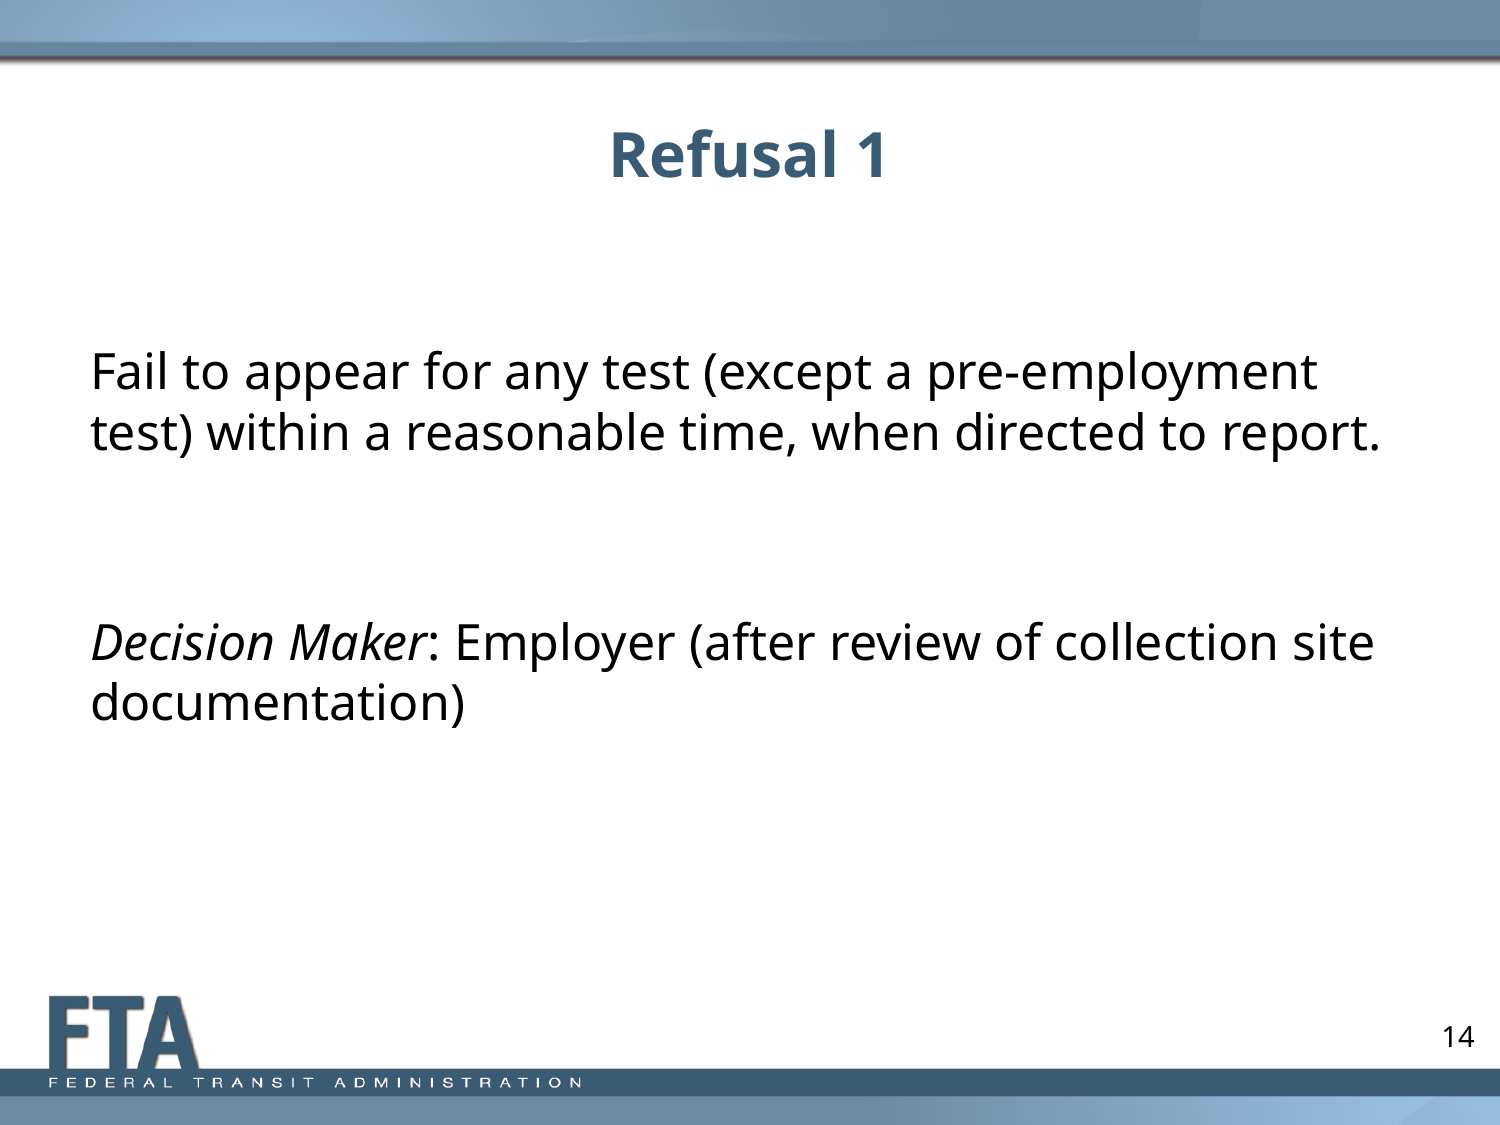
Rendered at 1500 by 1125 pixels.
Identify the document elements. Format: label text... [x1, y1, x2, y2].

picture [0, 992, 1500, 1125]
list Fail to appear for any test (except a pre-employment test) within a reasonable time, when directed to report. Decision Maker: Employer (after review of collection site documentation) [74, 262, 1426, 1006]
title Refusal 1 [74, 71, 1426, 233]
picture [0, 0, 1500, 75]
